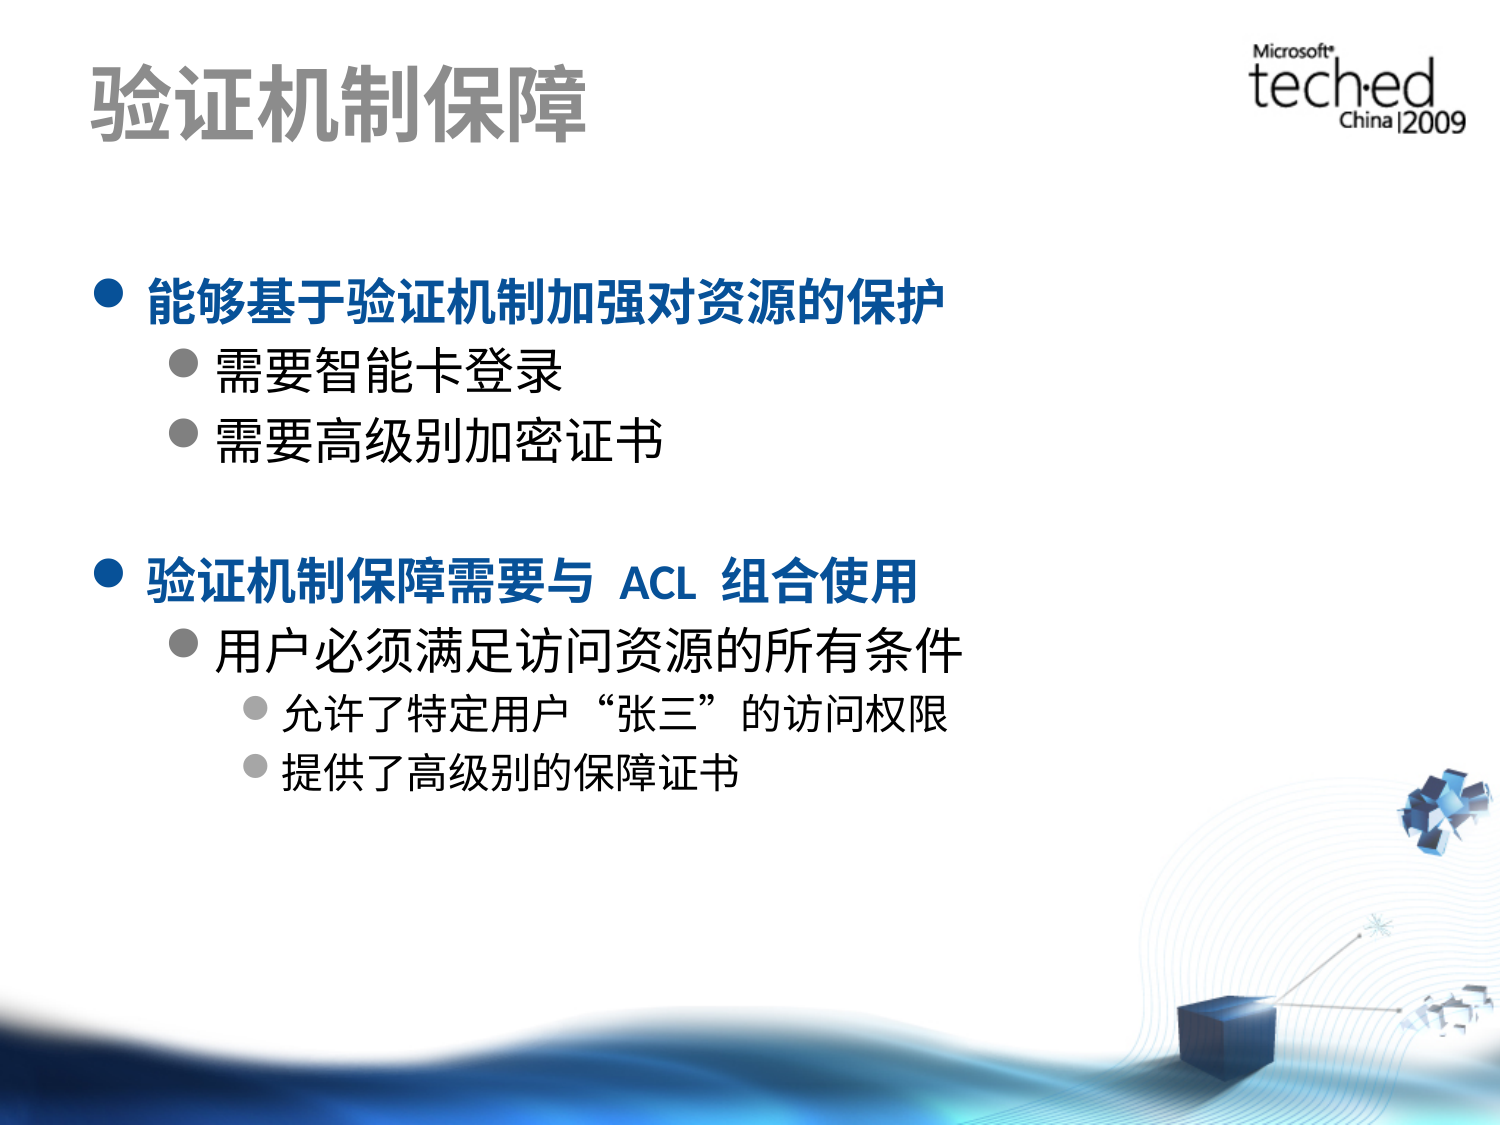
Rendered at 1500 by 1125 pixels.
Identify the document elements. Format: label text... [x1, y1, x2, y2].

title 验证机制保障 [75, 45, 1425, 233]
list 能够基于验证机制加强对资源的保护 需要智能卡登录 需要高级别加密证书 验证机制保障需要与 ACL 组合使用 用户必须满足访问资源的所有条件 允许了特定用户“张三”的访问权限 提供了高级别的保障证书 [75, 262, 1425, 1005]
picture [0, 0, 1500, 1125]
